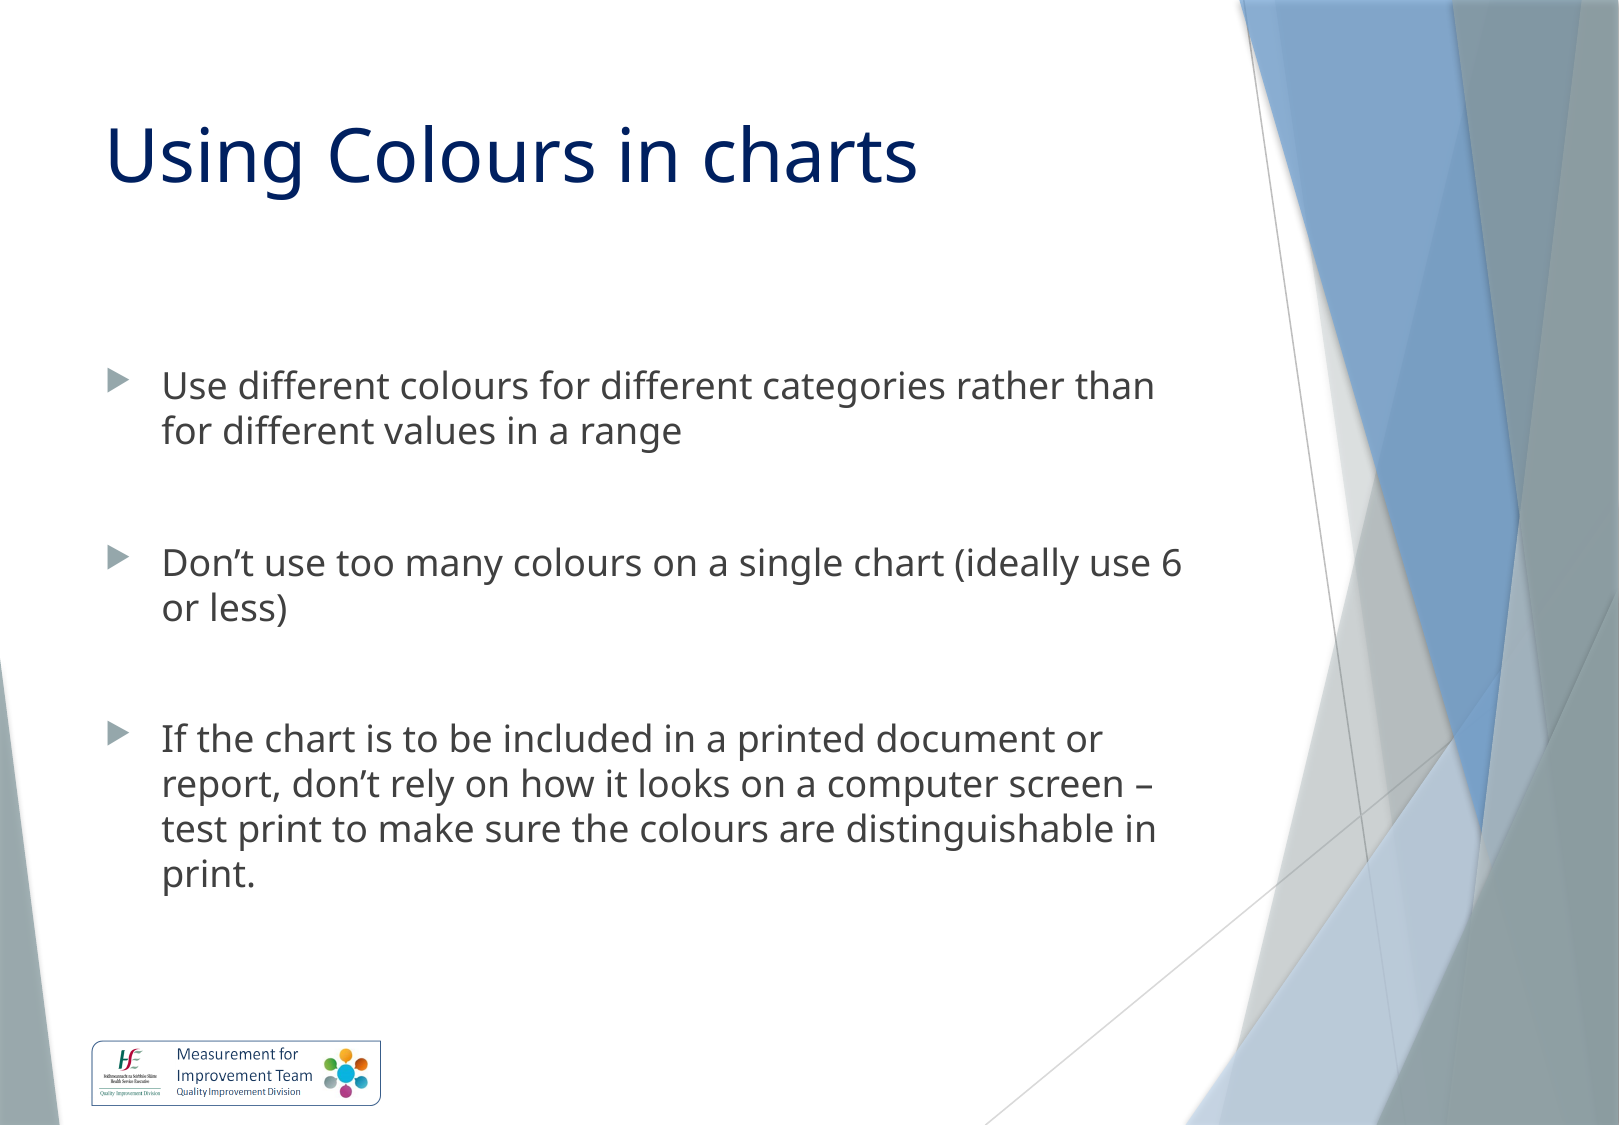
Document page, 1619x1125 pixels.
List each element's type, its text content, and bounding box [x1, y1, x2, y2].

picture [88, 1039, 383, 1107]
list Use different colours for different categories rather than for different values in a range Don’t use too many colours on a single chart (ideally use 6 or less) If the chart is to be included in a printed document or report, don’t rely on how it looks on a computer screen – test print to make sure the colours are distinguishable in print. [89, 354, 1231, 992]
title Using Colours in charts [89, 99, 1231, 317]
